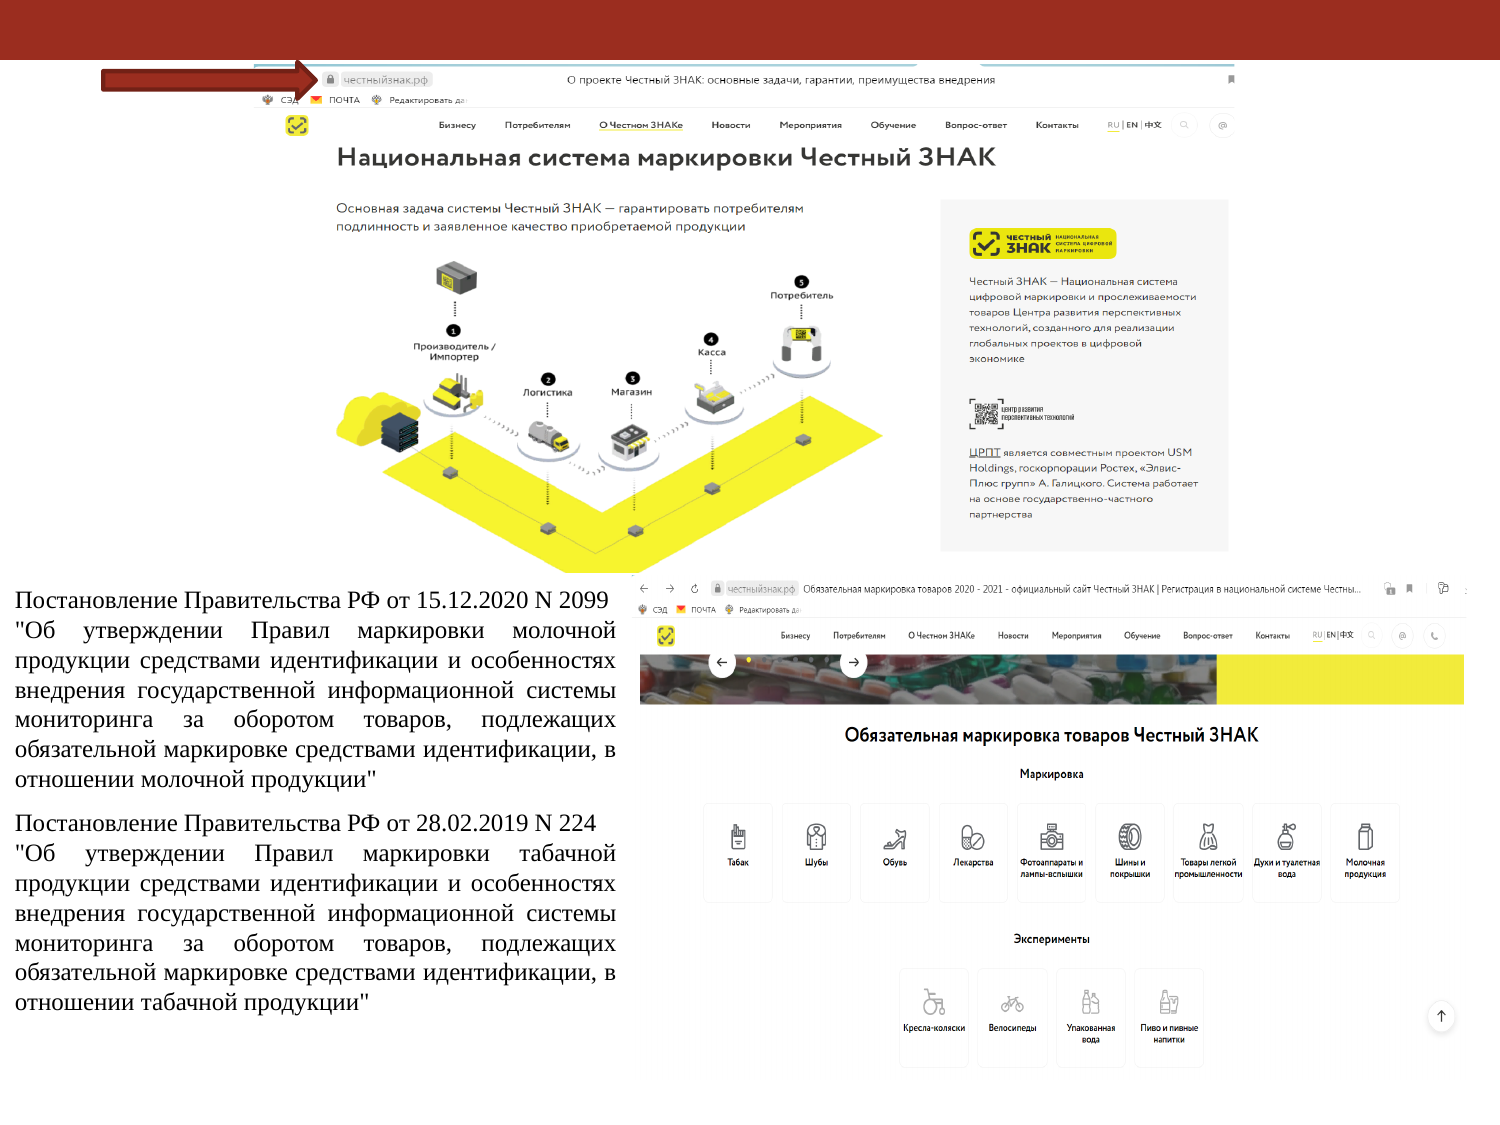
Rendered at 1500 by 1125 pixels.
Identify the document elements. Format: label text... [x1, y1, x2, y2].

text_box Постановление Правительства РФ от 15.12.2020 N 2099 "Об утверждении Правил маркировки молочной продукции средствами идентификации и особенностях внедрения государственной информационной системы мониторинга за оборотом товаров, подлежащих обязательной маркировке средствами идентификации, в отношении молочной продукции" [0, 575, 628, 798]
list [631, 575, 1467, 1080]
text_box Постановление Правительства РФ от 28.02.2019 N 224 "Об утверждении Правил маркировки табачной продукции средствами идентификации и особенностях внедрения государственной информационной системы мониторинга за оборотом товаров, подлежащих обязательной маркировке средствами идентификации, в отношении табачной продукции" [0, 798, 628, 1024]
picture [253, 64, 1235, 574]
text_box [101, 68, 250, 92]
